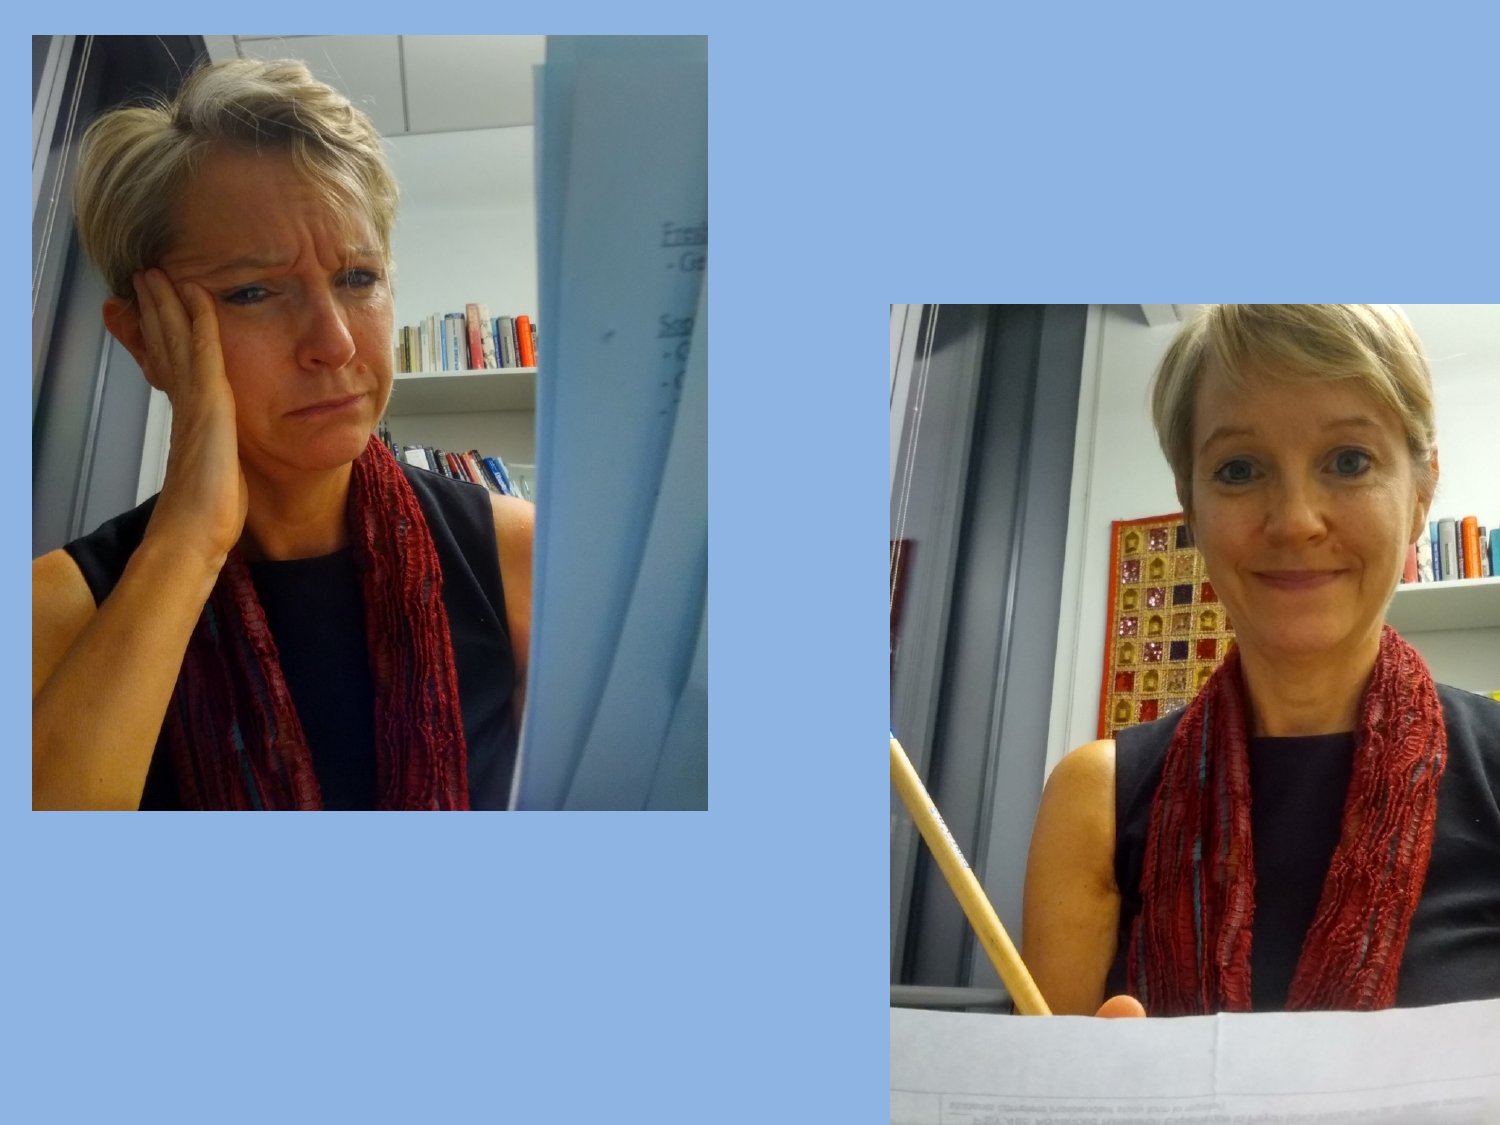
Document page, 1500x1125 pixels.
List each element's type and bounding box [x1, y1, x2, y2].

picture [31, 35, 709, 811]
picture [890, 303, 1500, 1125]
